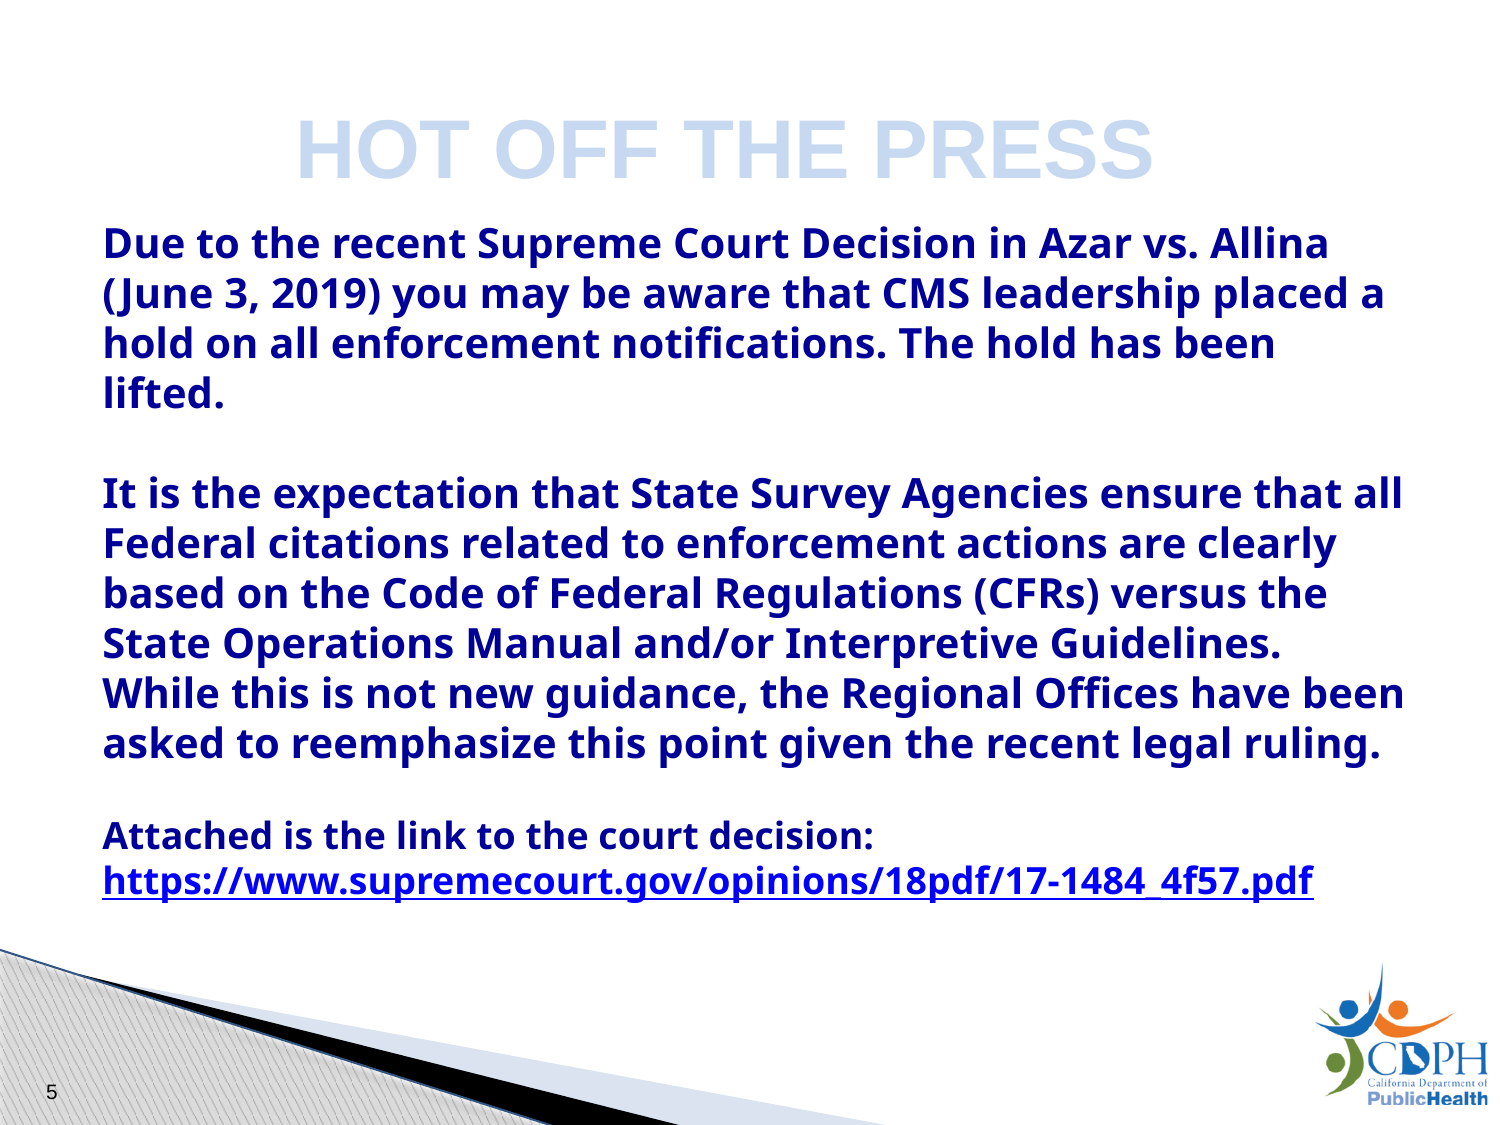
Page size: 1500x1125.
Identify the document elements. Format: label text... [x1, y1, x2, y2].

picture [1315, 962, 1488, 1105]
text_box HOT OFF THE PRESS [99, 87, 1350, 203]
slide_number 5 [12, 1051, 73, 1112]
title Due to the recent Supreme Court Decision in Azar vs. Allina (June 3, 2019) you may be aware that CMS leadership placed a hold on all enforcement notifications. The hold has been lifted. It is the expectation that State Survey Agencies ensure that all Federal citations related to enforcement actions are clearly based on the Code of Federal Regulations (CFRs) versus the State Operations Manual and/or Interpretive Guidelines. While this is not new guidance, the Regional Offices have been asked to reemphasize this point given the recent legal ruling. Attached is the link to the court decision: https://www.supremecourt.gov/opinions/18pdf/17-1484_4f57.pdf [87, 224, 1425, 900]
